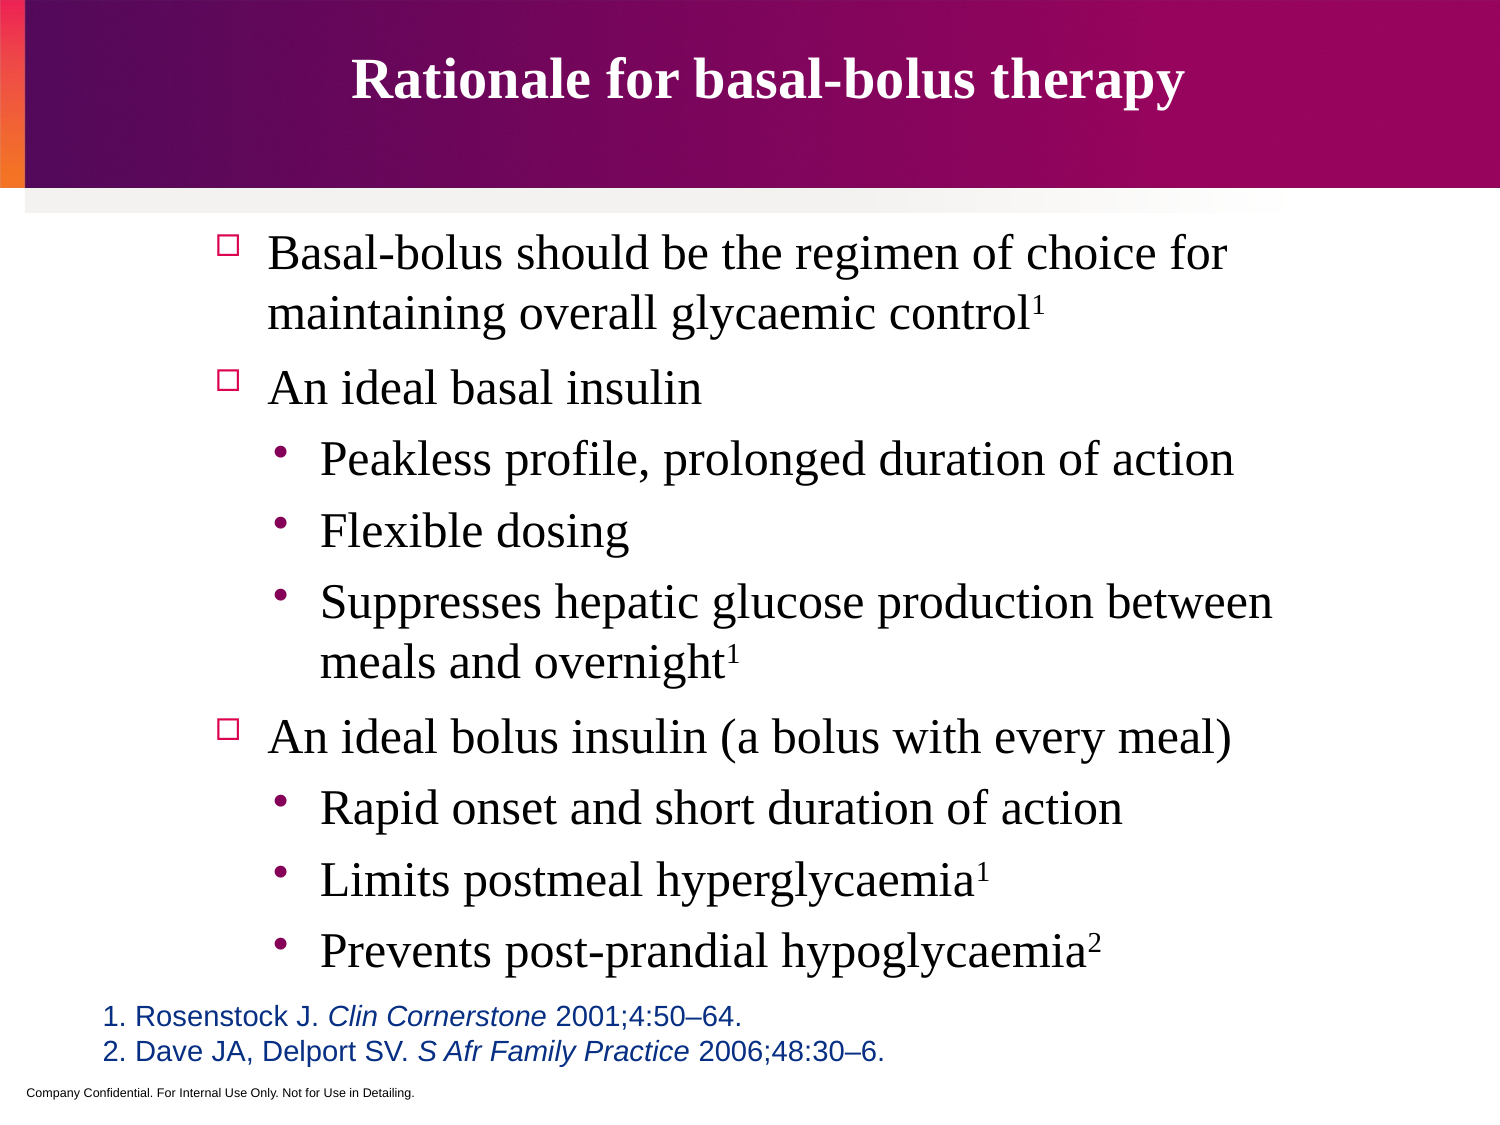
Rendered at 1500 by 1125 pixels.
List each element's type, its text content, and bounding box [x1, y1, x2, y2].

picture [0, 0, 1500, 213]
text_box Basal-bolus should be the regimen of choice for maintaining overall glycaemic control1 An ideal basal insulin Peakless profile, prolonged duration of action Flexible dosing Suppresses hepatic glucose production between meals and overnight1 An ideal bolus insulin (a bolus with every meal) Rapid onset and short duration of action Limits postmeal hyperglycaemia1 Prevents post-prandial hypoglycaemia2 [200, 212, 1362, 978]
text_box 1. Rosenstock J. Clin Cornerstone 2001;4:50–64. 2. Dave JA, Delport SV. S Afr Family Practice 2006;48:30–6. [87, 990, 1388, 1075]
title Rationale for basal-bolus therapy [93, 0, 1444, 151]
